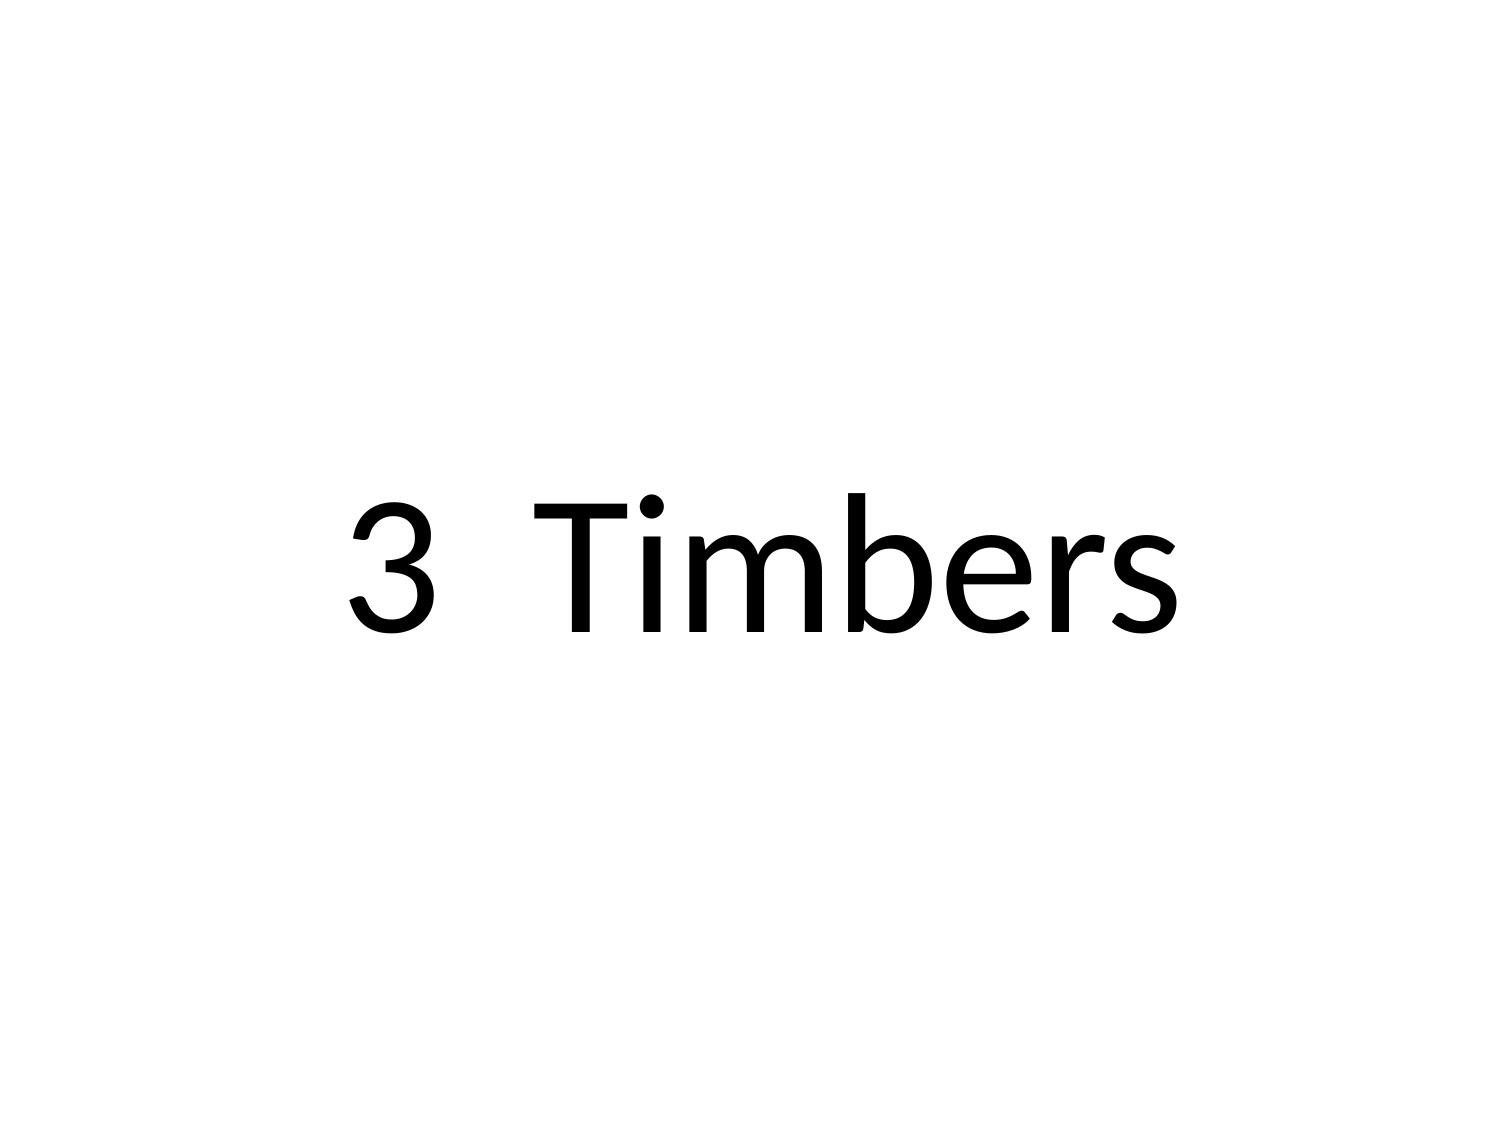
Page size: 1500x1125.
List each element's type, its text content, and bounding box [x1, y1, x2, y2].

text_box 3 Timbers [225, 424, 1300, 680]
